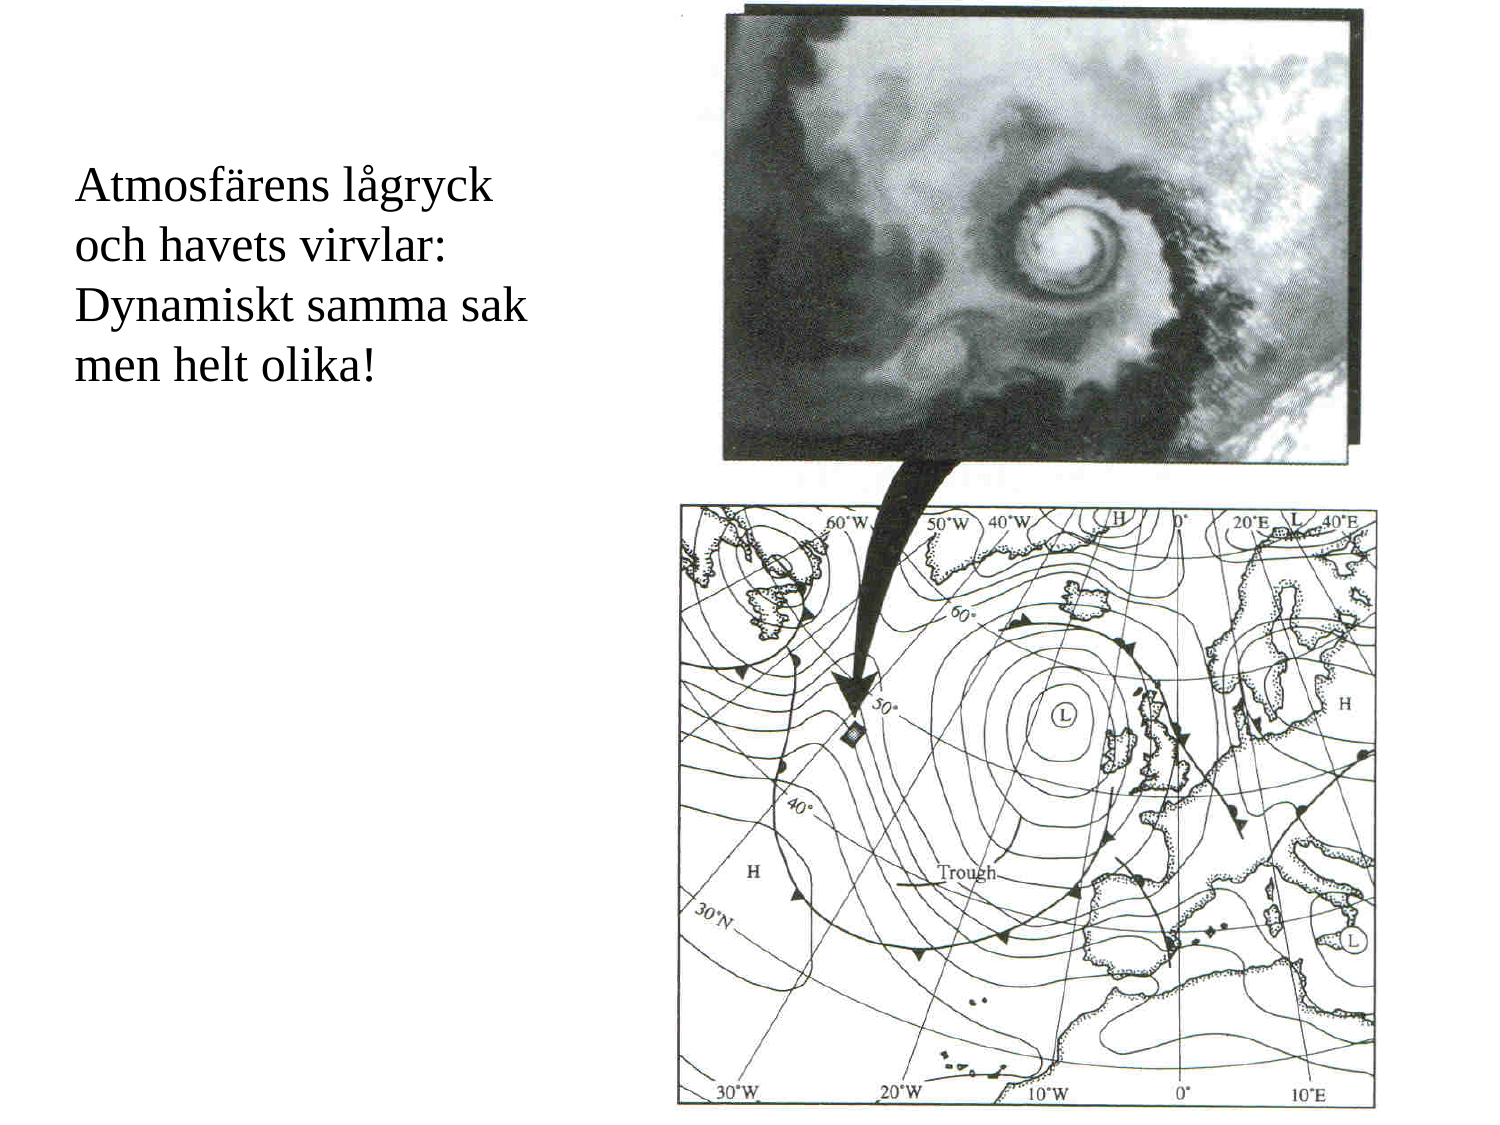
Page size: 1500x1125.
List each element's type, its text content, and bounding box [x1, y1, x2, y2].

text_box Atmosfärens lågryck och havets virvlar: Dynamiskt samma sak men helt olika! [59, 144, 550, 399]
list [674, 0, 1411, 1125]
